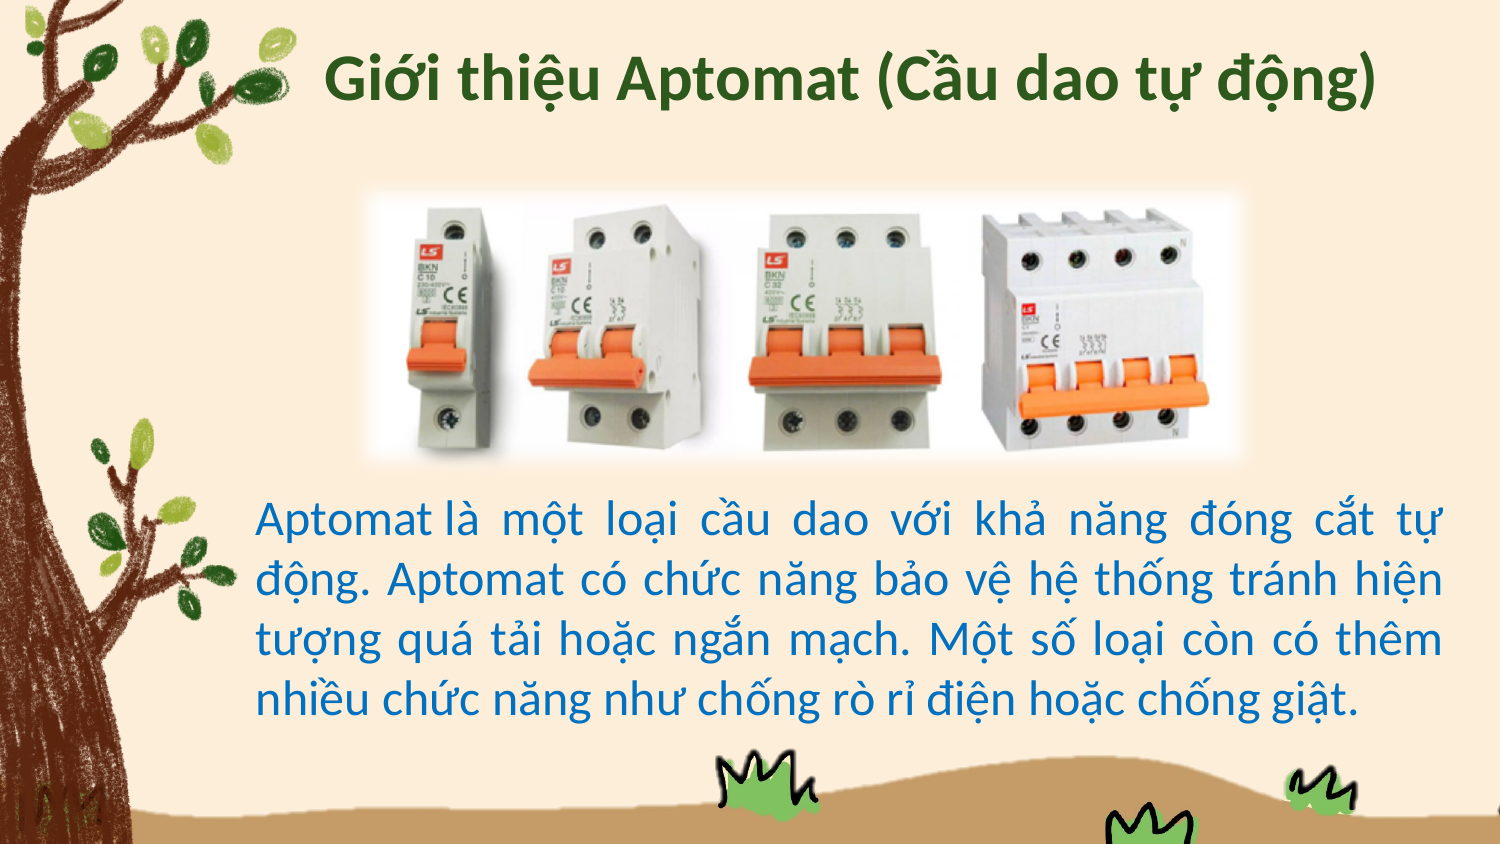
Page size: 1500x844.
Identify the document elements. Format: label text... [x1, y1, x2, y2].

picture [0, 0, 1500, 844]
text_box Giới thiệu Aptomat (Cầu dao tự động) [310, 26, 1487, 122]
picture [348, 174, 1259, 478]
text_box Aptomat là một loại cầu dao với khả năng đóng cắt tự động. Aptomat có chức năng bảo vệ hệ thống tránh hiện tượng quá tải hoặc ngắn mạch. Một số loại còn có thêm nhiều chức năng như chống rò rỉ điện hoặc chống giật. [297, 477, 1459, 733]
